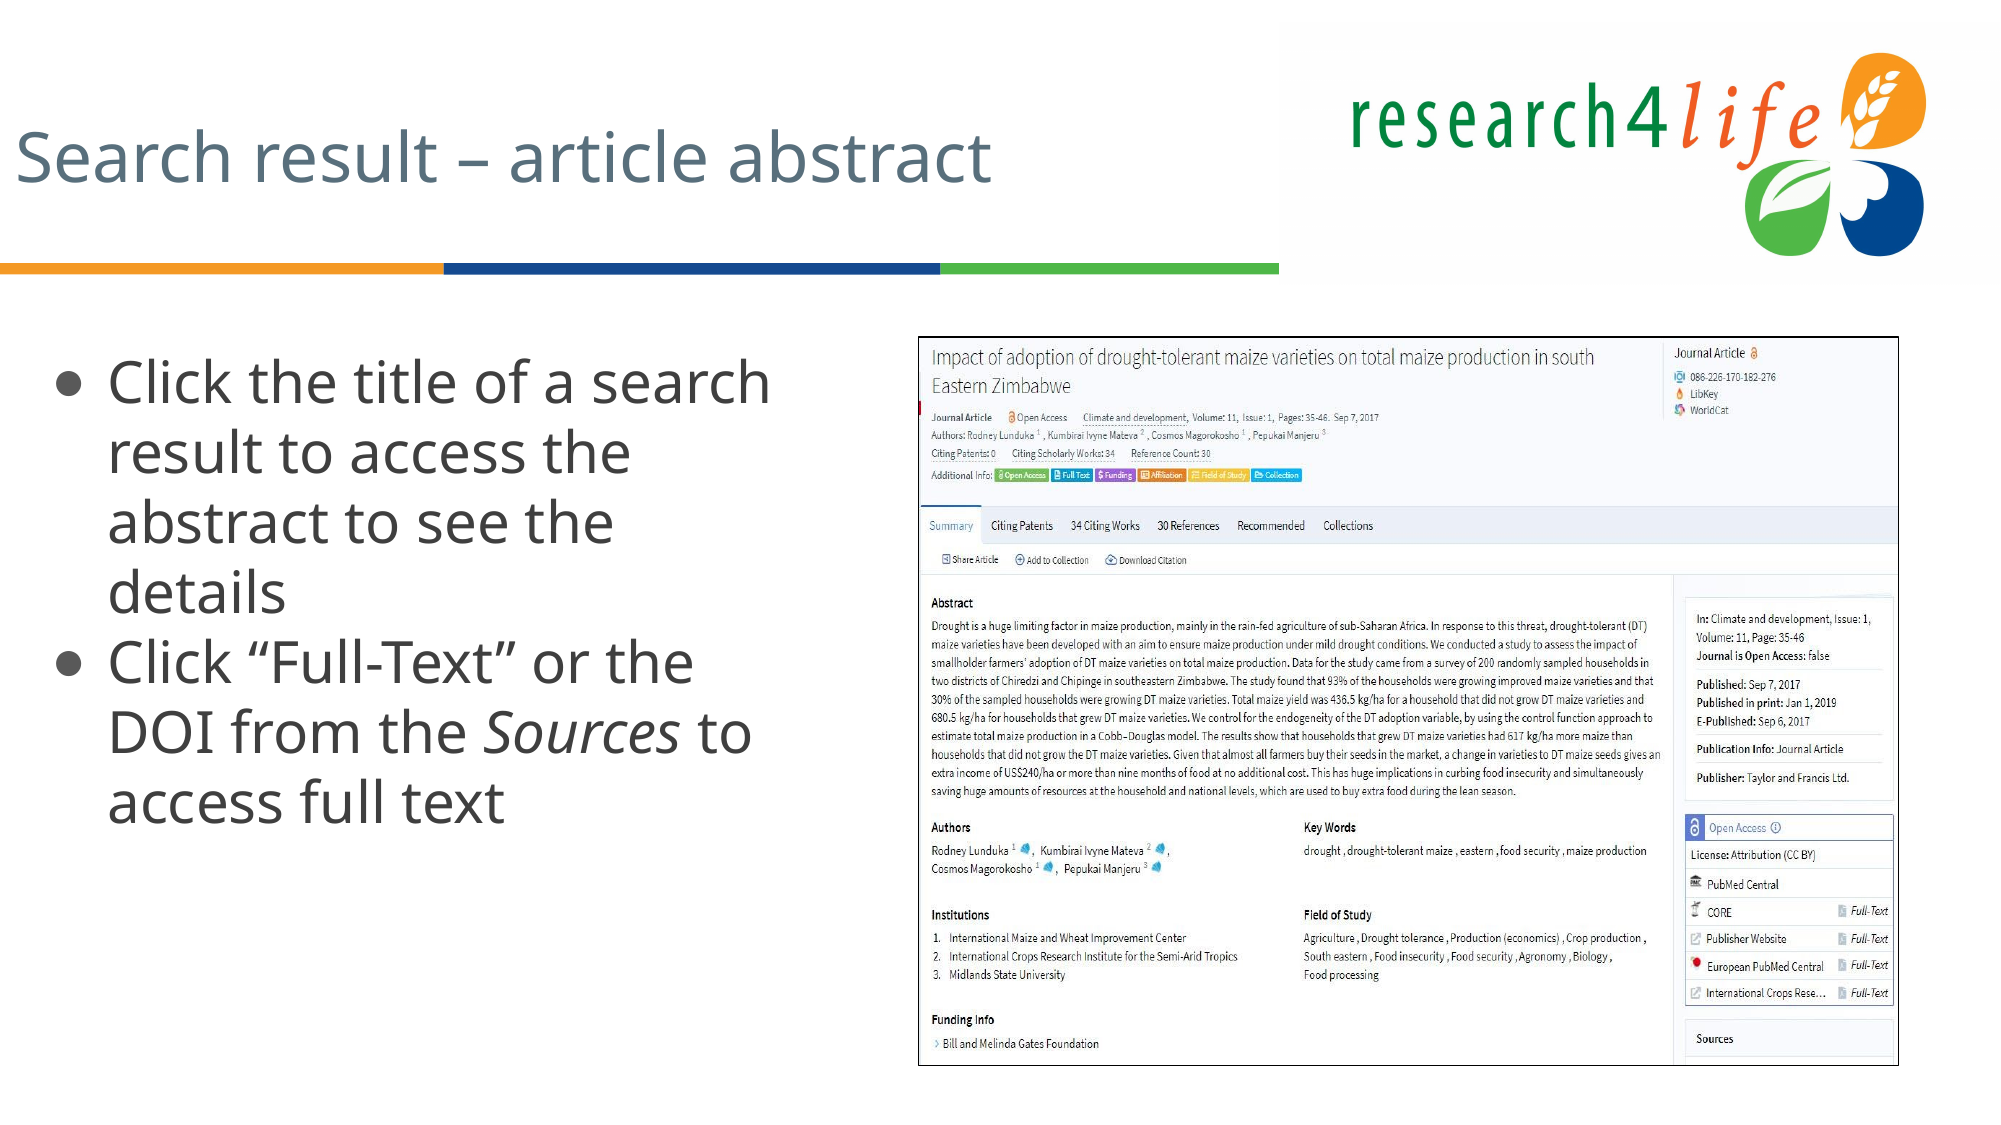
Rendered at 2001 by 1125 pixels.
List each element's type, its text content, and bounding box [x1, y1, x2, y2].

list Click the title of a search result to access the abstract to see the details Click “Full-Text” or the DOI from the Sources to access full text [33, 337, 808, 1125]
title Search result – article abstract [0, 71, 1348, 250]
picture [1279, 22, 2000, 285]
picture [918, 337, 1898, 1065]
